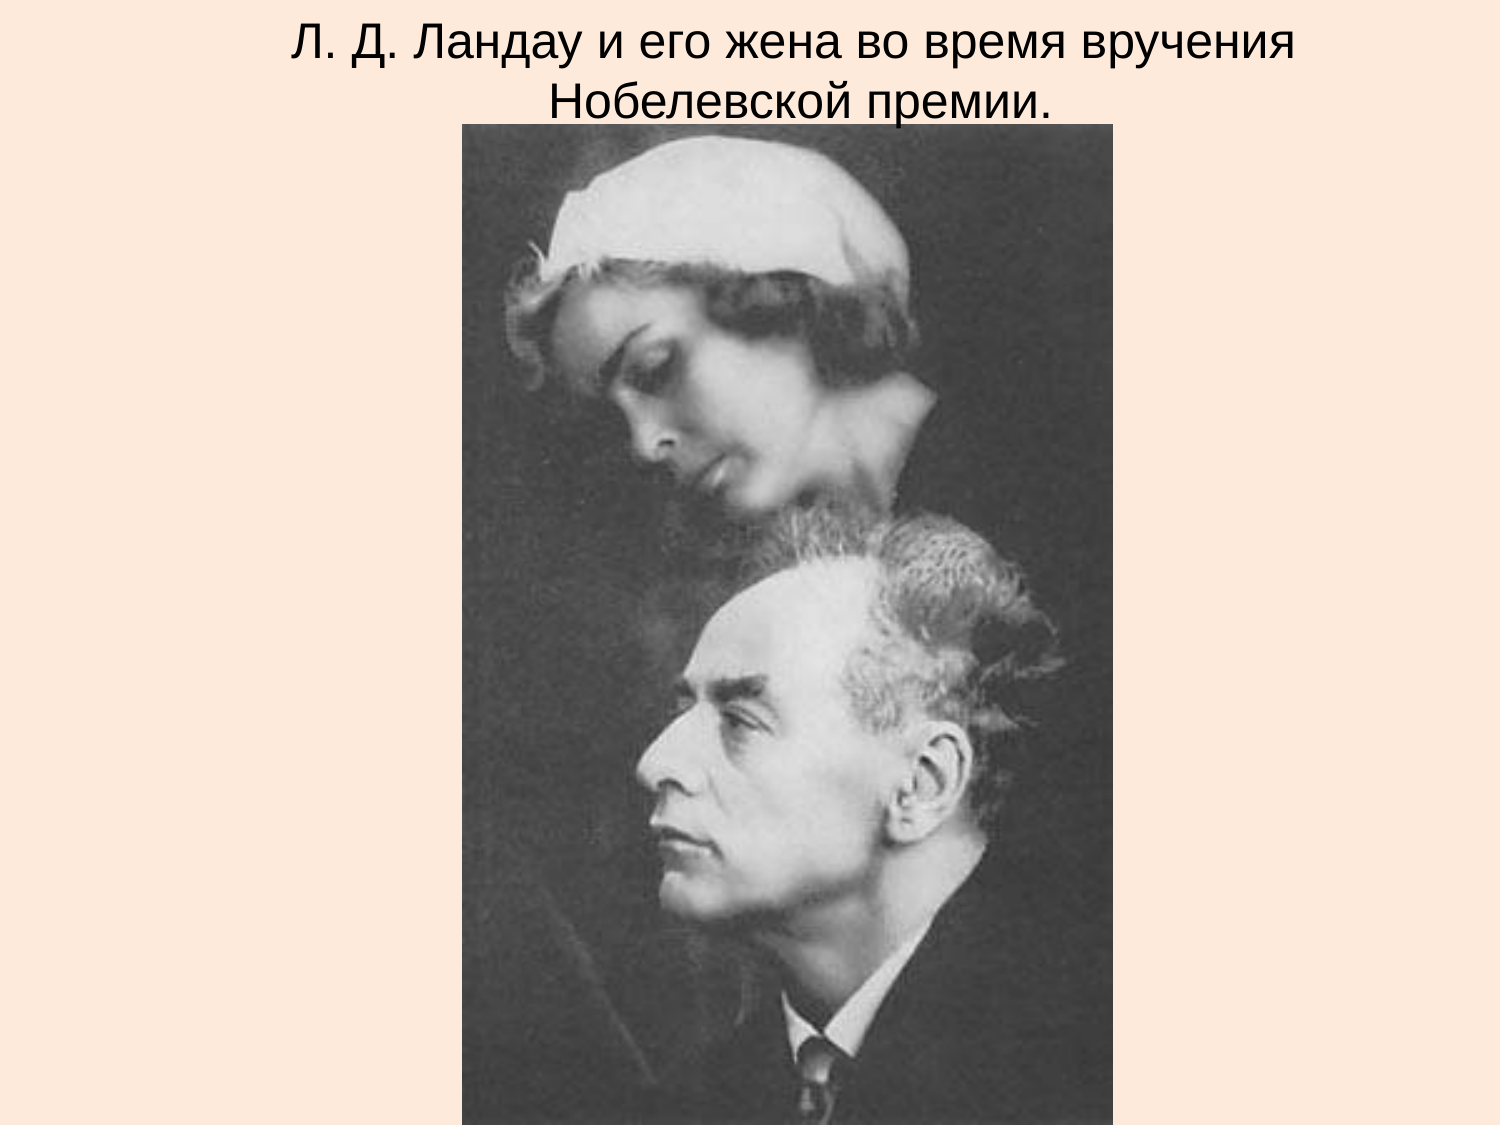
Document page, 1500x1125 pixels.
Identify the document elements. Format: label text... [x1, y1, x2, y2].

text_box Л. Д. Ландау и его жена во время вручения Нобелевской премии. [199, 0, 1388, 136]
picture [462, 124, 1113, 1125]
